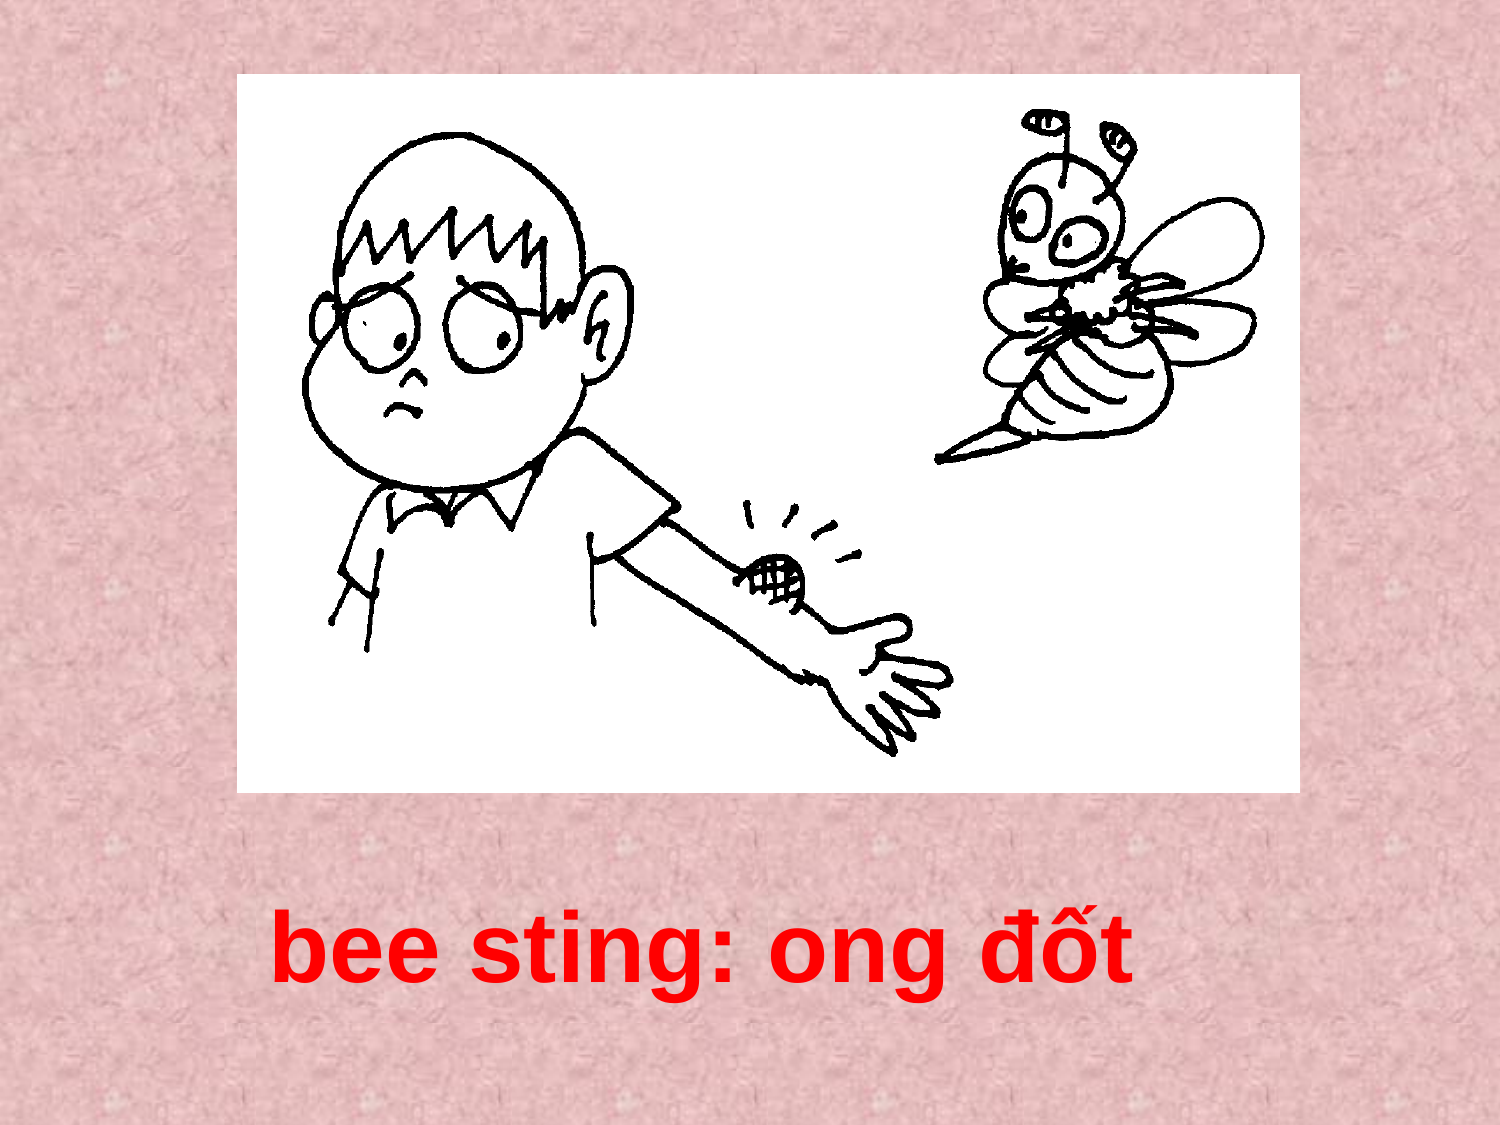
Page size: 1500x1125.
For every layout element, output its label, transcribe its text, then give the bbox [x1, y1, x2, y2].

text_box bee sting: ong đốt [24, 875, 1379, 1010]
picture [0, 0, 1500, 1125]
